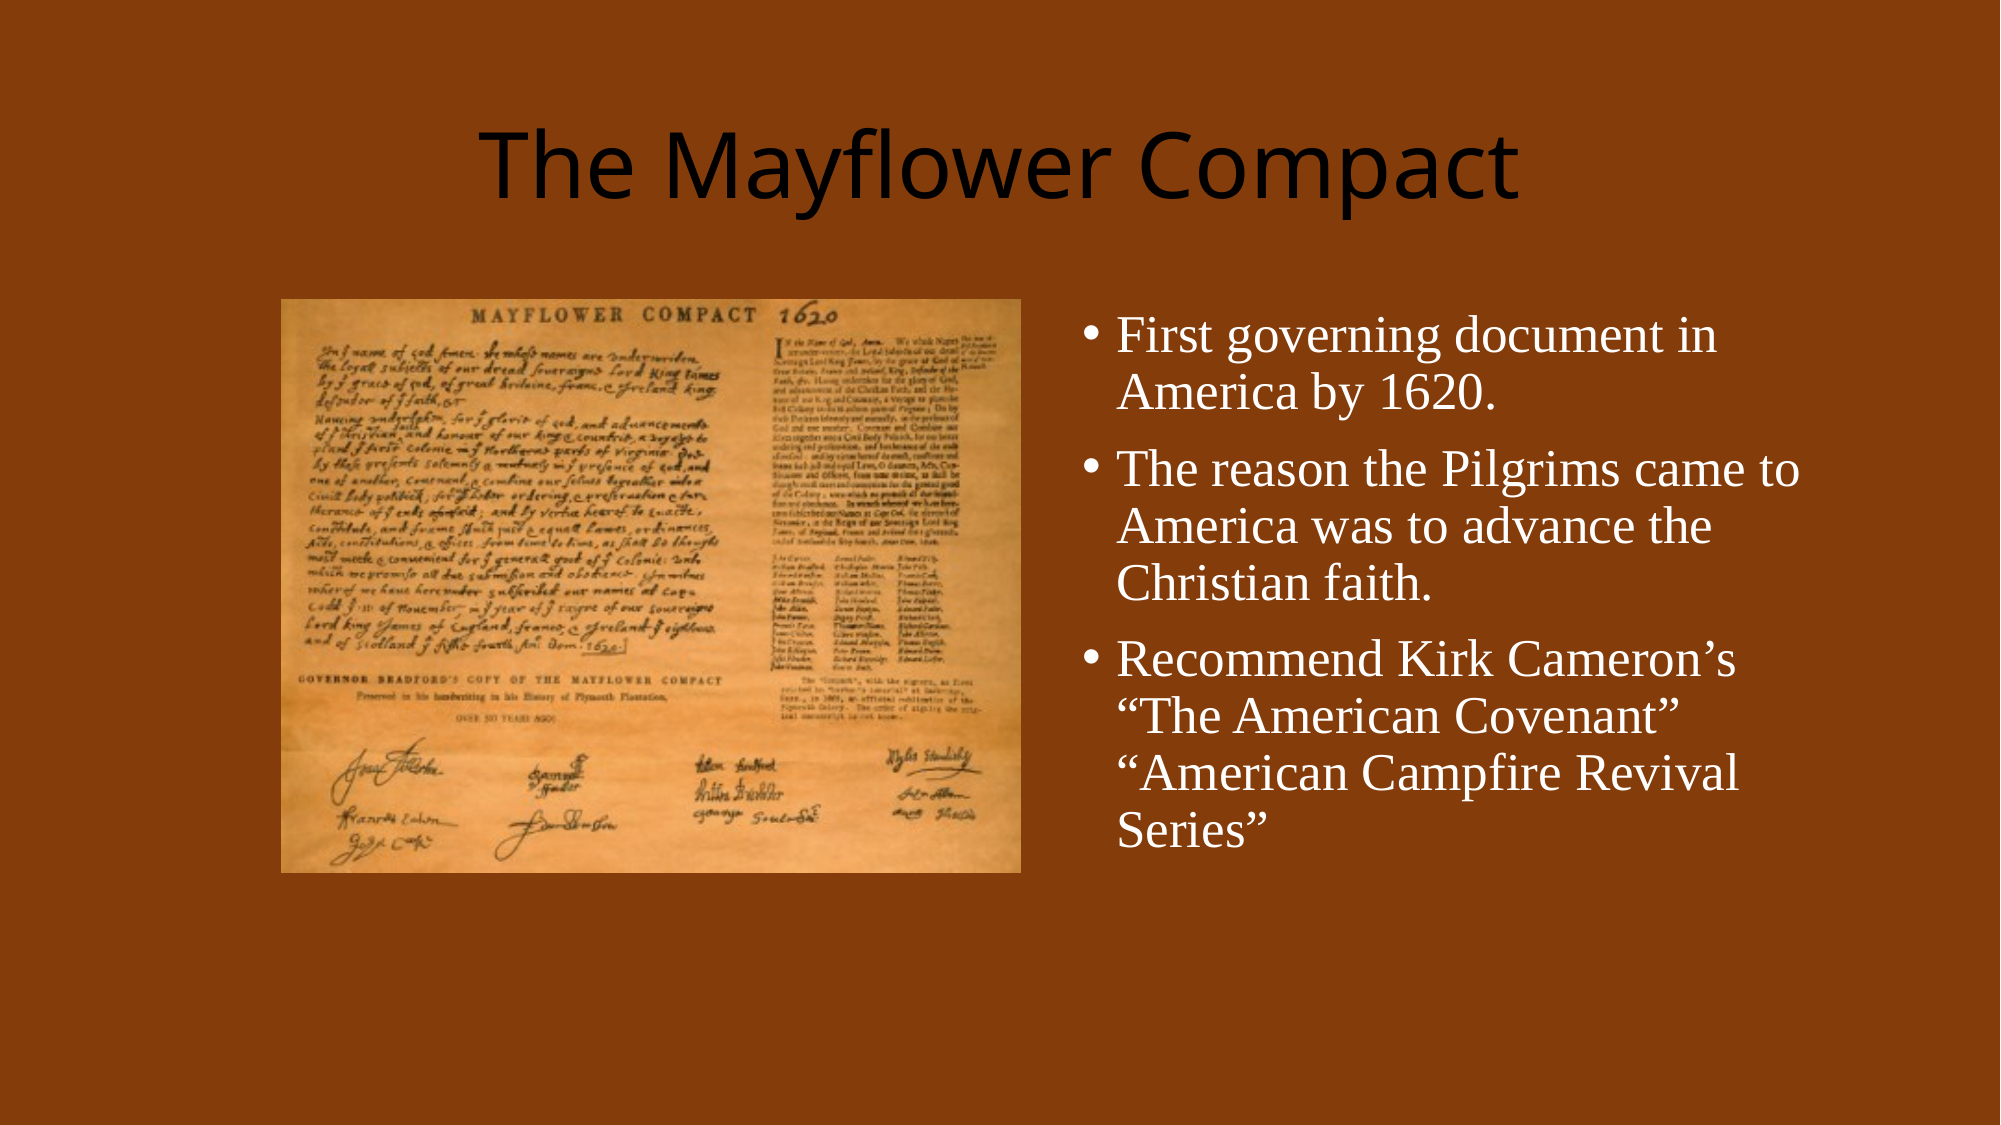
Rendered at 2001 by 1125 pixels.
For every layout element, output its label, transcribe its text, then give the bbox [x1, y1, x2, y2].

list First governing document in America by 1620. The reason the Pilgrims came to America was to advance the Christian faith. Recommend Kirk Cameron’s “The American Covenant” “American Campfire Revival Series” [1067, 299, 1863, 873]
picture [281, 299, 1021, 873]
title The Mayflower Compact [137, 59, 1863, 278]
